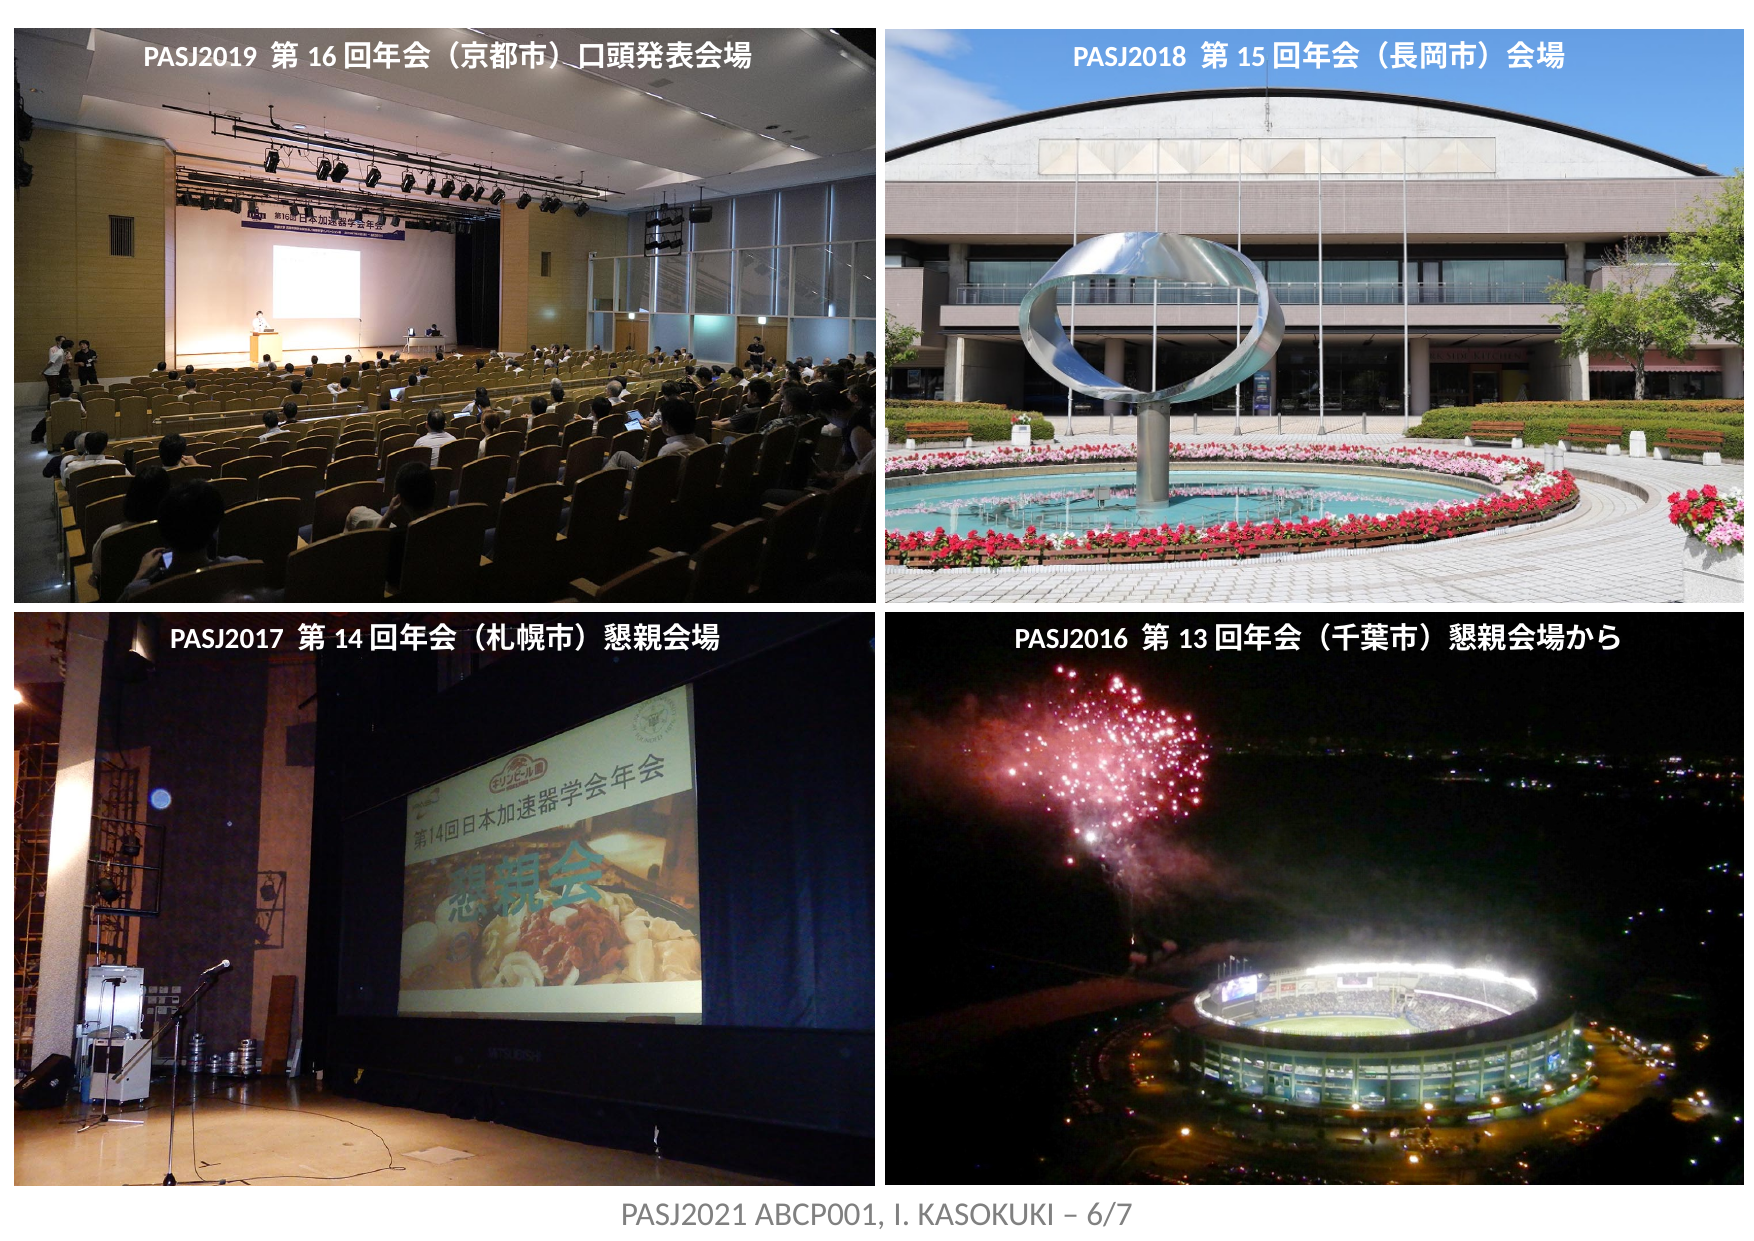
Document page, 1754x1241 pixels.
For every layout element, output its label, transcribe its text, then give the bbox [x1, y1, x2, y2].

text_box PASJ2021 ABCP001, I. KASOKUKI – 6/7 [0, 1184, 1754, 1240]
picture [14, 28, 876, 603]
picture [14, 612, 875, 1186]
picture [884, 29, 1744, 603]
picture [884, 612, 1744, 1185]
